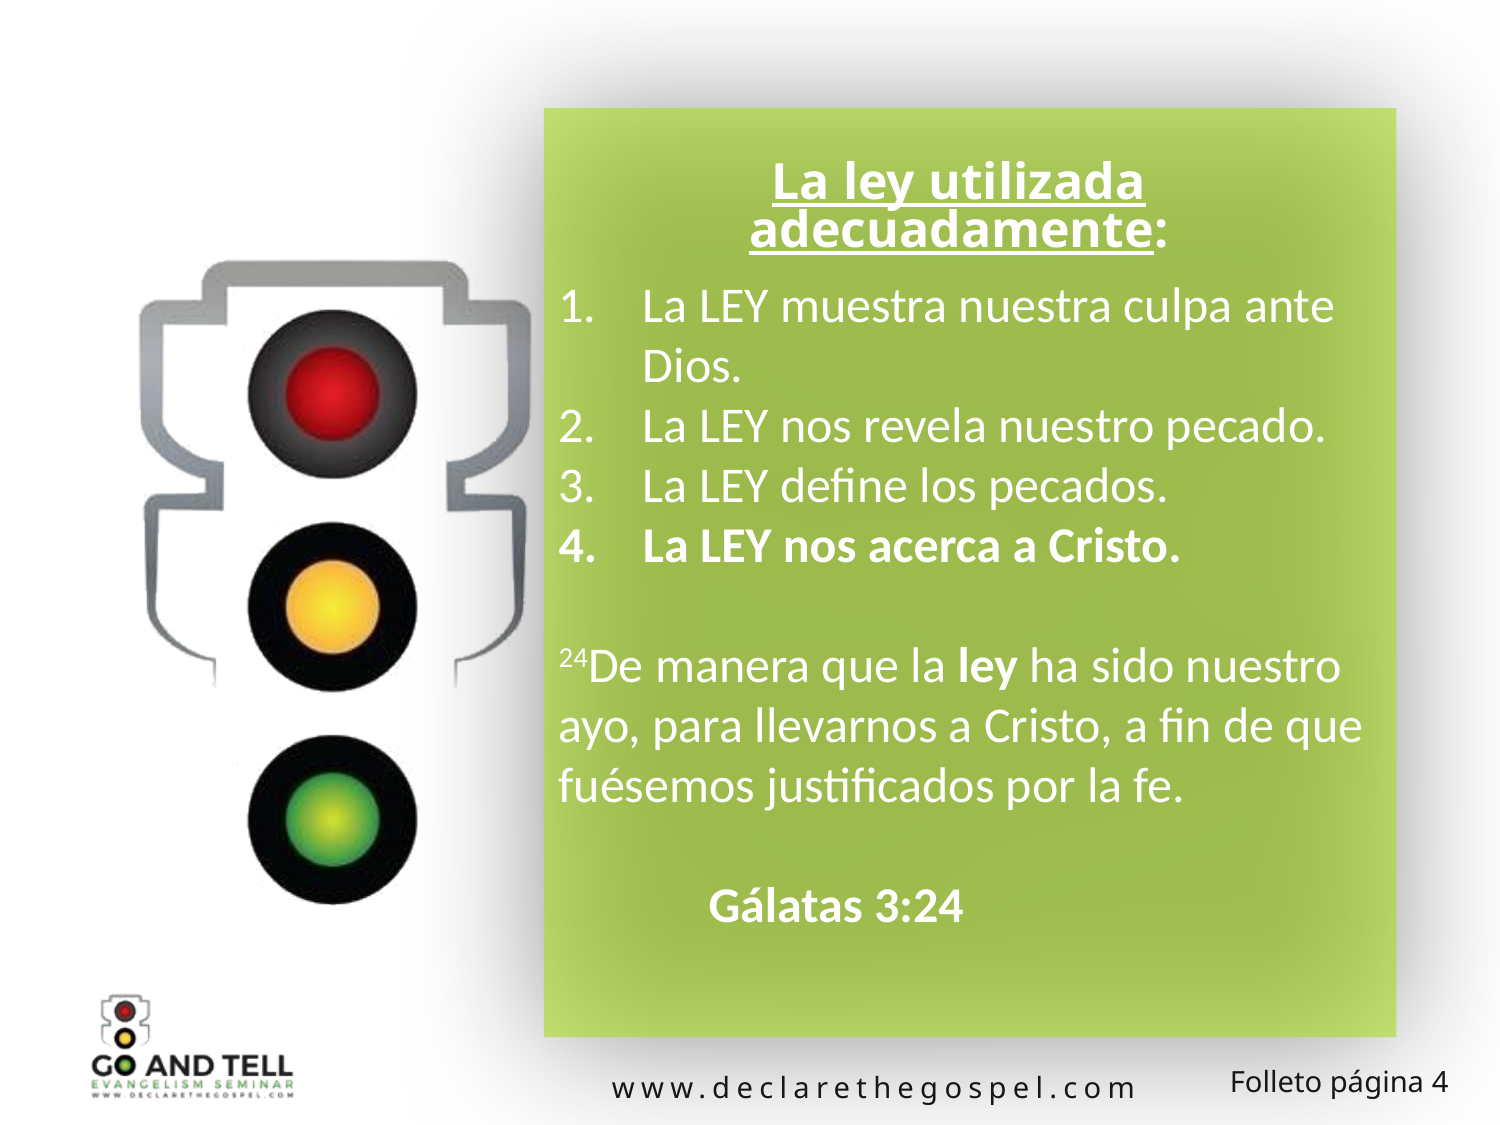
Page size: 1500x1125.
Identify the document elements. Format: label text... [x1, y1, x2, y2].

text_box www.declarethegospel.com [543, 1062, 1150, 1112]
text_box [847, 470, 1342, 807]
text_box Folleto página 4 [1191, 1056, 1488, 1106]
text_box La LEY muestra nuestra culpa ante Dios. La LEY nos revela nuestro pecado. La LEY define los pecados. La LEY nos acerca a Cristo. 24De manera que la ley ha sido nuestro ayo, para llevarnos a Cristo, a fin de que fuésemos justificados por la fe. Gálatas 3:24 [543, 107, 1397, 1038]
picture [71, 981, 314, 1111]
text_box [49, 154, 631, 928]
text_box La ley utilizada adecuadamente: [543, 153, 1374, 265]
